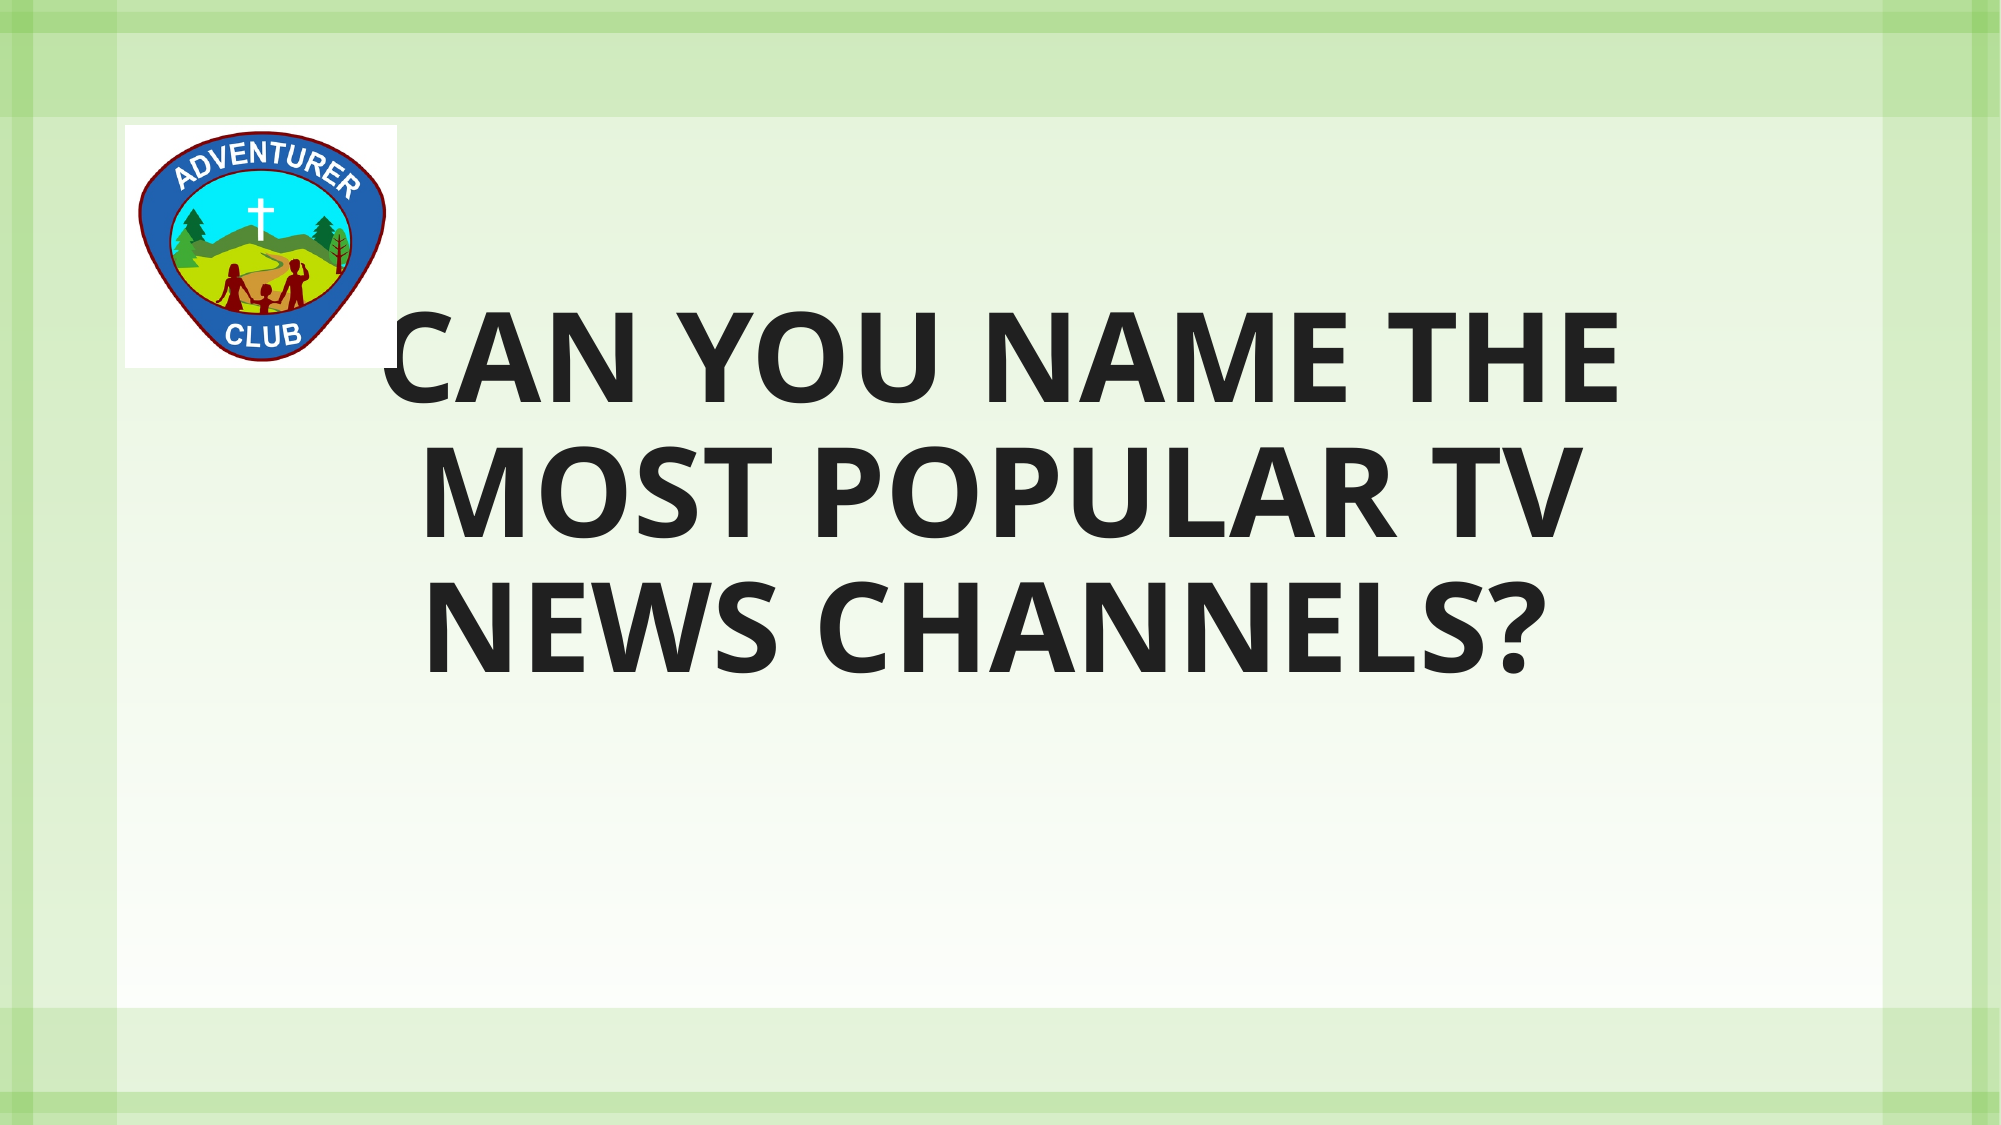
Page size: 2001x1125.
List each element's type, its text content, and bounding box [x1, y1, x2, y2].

title Can you name the most popular TV news channels? [212, 294, 1788, 615]
picture [125, 125, 397, 368]
subtitle [212, 615, 1788, 765]
